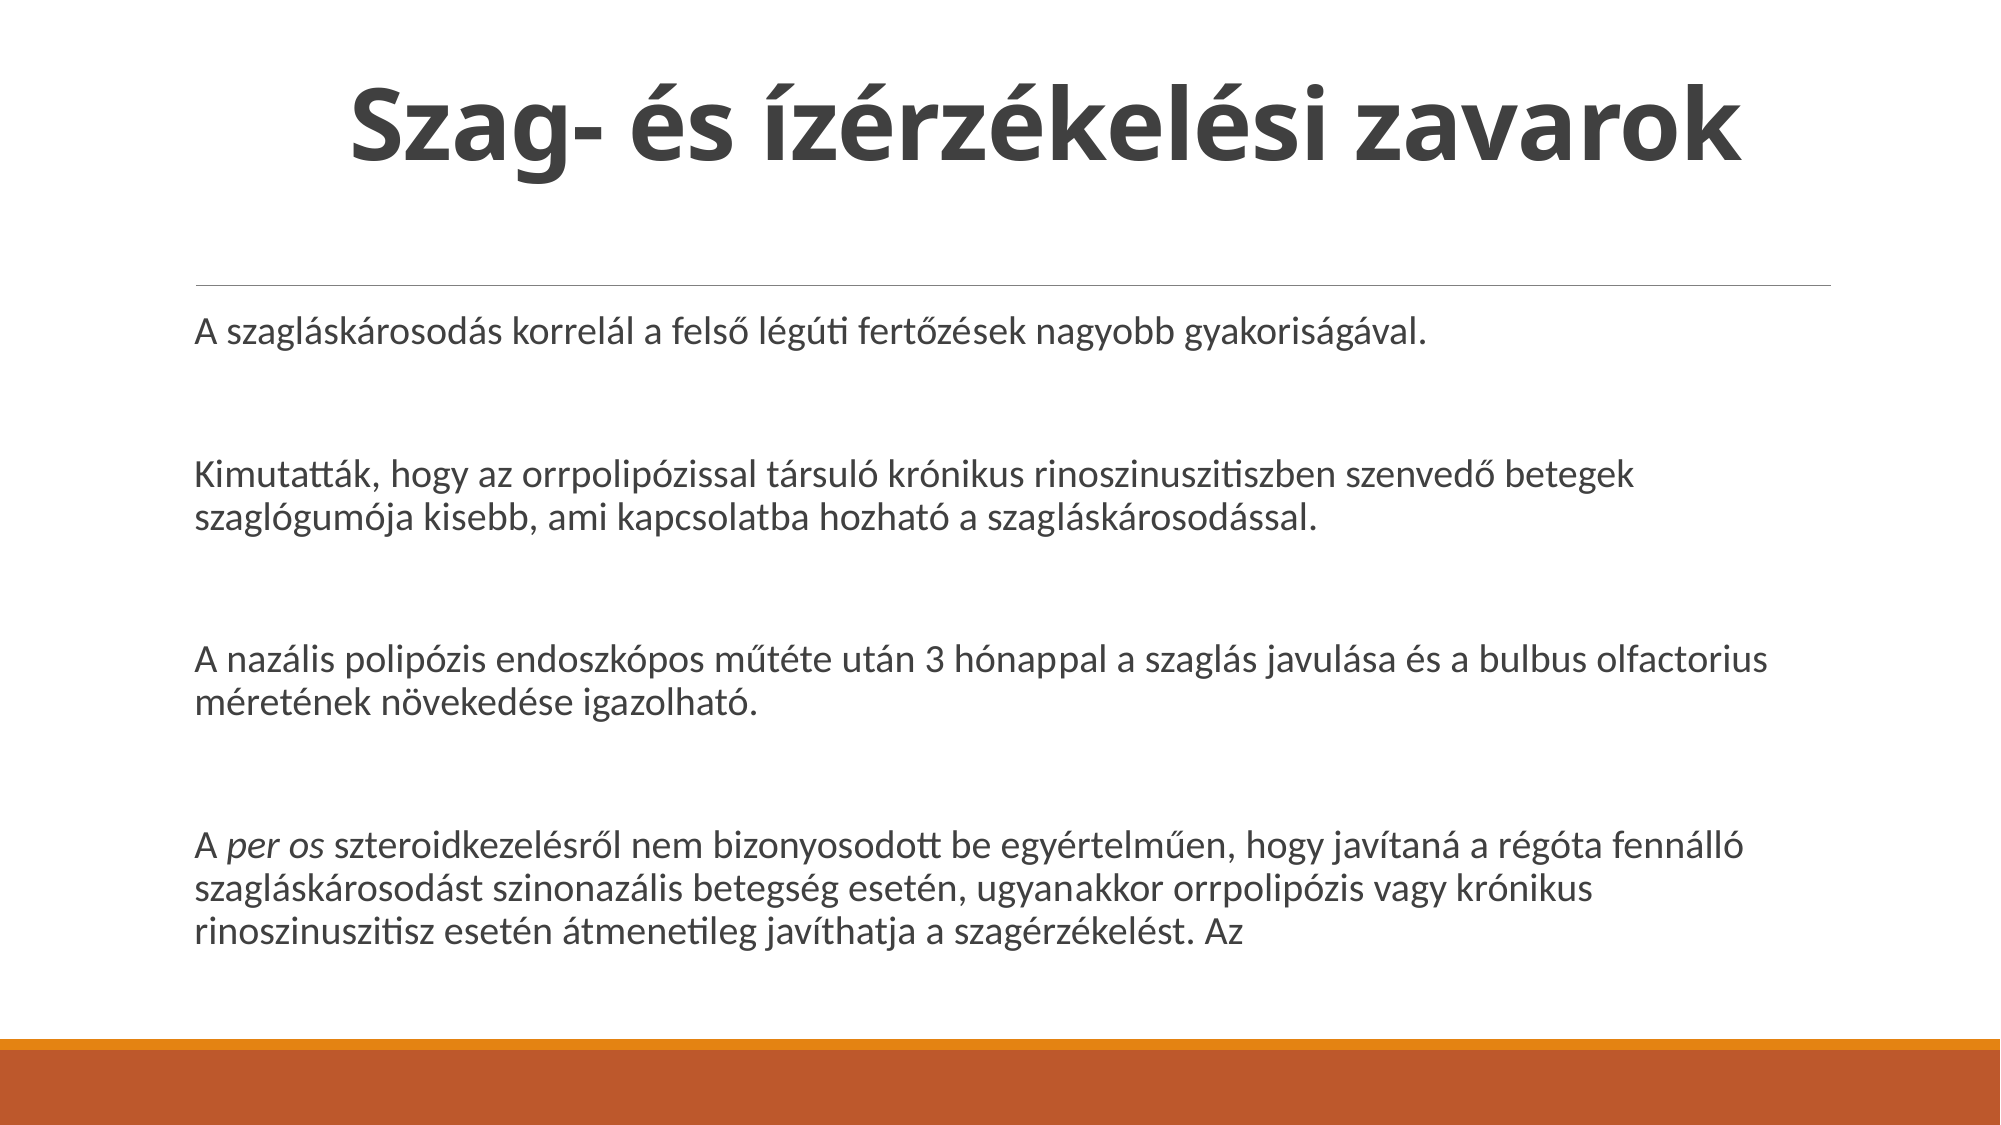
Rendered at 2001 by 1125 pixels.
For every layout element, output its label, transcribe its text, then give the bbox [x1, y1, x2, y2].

list A szagláskáro­sodás korrelál a felső légúti fertőzé­sek nagyobb gyakoriságával. Kimutatták, hogy az orrpolipózissal társuló krónikus rinoszinuszitiszben szenvedő betegek szaglógumója ki­sebb, ami kapcsolatba hozható a szag­láskárosodással. A nazális polipózis endoszkópos műtéte után 3 hónap­pal a szaglás javulása és a bulbus olfactorius méretének növekedése iga­zolható. A per os szteroidkezelésről nem bizonyosodott be egyértelműen, hogy javítaná a régóta fennálló szagláskárosodást szinonazális betegség esetén, ugyan­akkor orrpolipózis vagy krónikus rinoszinuszitisz esetén átmenetileg javíthatja a szagérzékelést. Az [180, 302, 1830, 963]
title Szag- és ízérzékelési zavarok [221, 50, 1872, 189]
